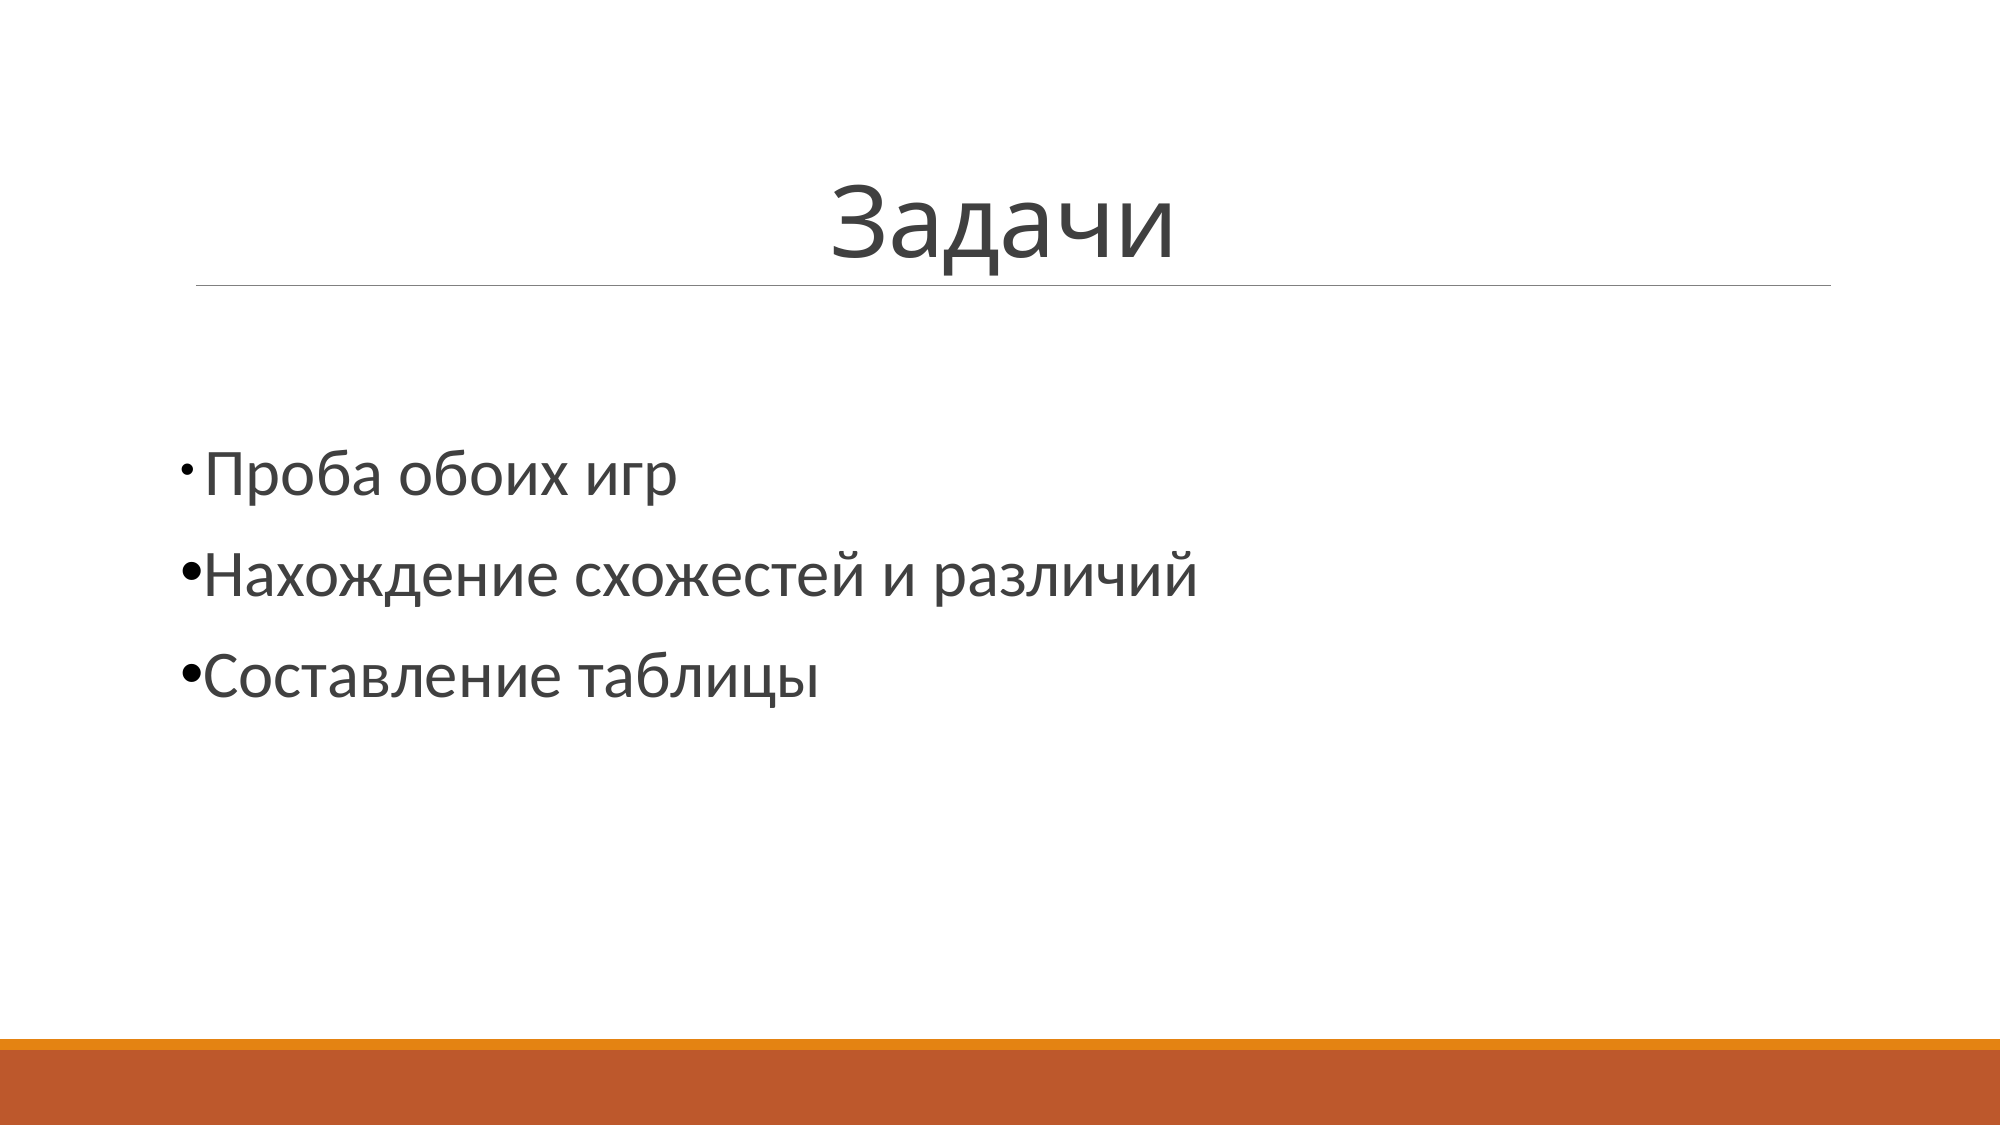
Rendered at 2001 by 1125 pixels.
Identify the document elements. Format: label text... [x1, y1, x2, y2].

list Проба обоих игр Нахождение схожестей и различий Составление таблицы [180, 430, 1830, 810]
title Задачи [180, 47, 1830, 285]
